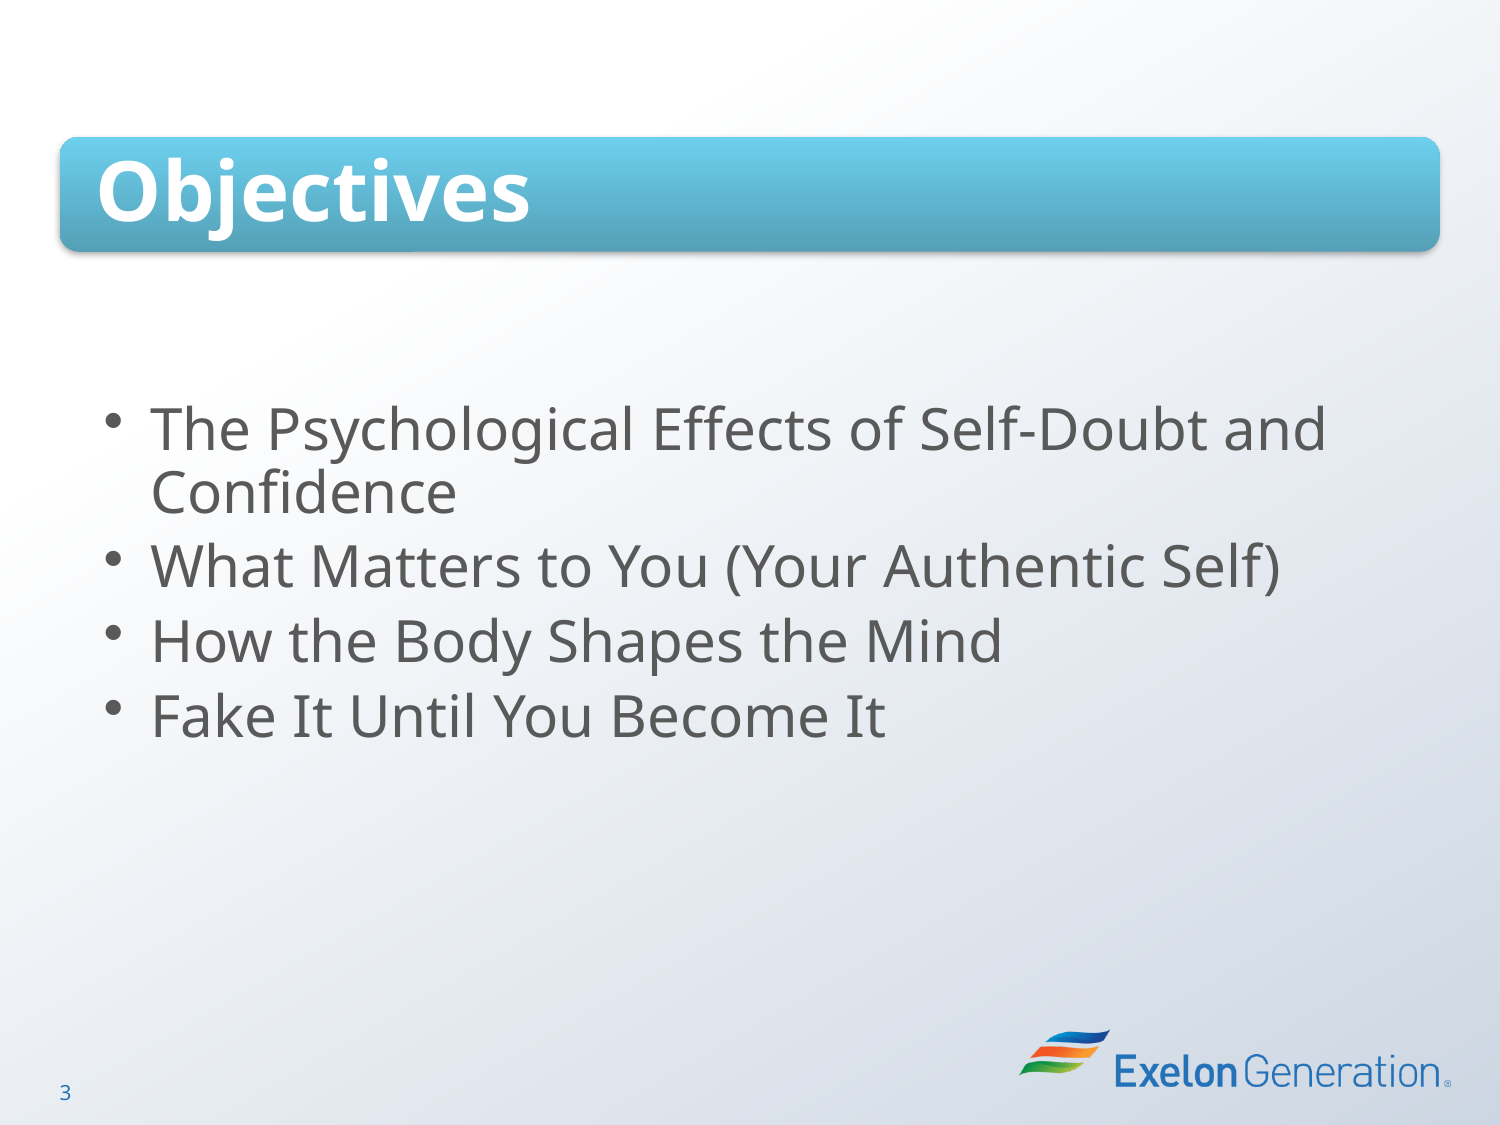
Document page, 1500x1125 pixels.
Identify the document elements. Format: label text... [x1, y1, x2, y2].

slide_number 2 [59, 1079, 141, 1115]
picture [1019, 1029, 1451, 1087]
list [59, 136, 1440, 798]
